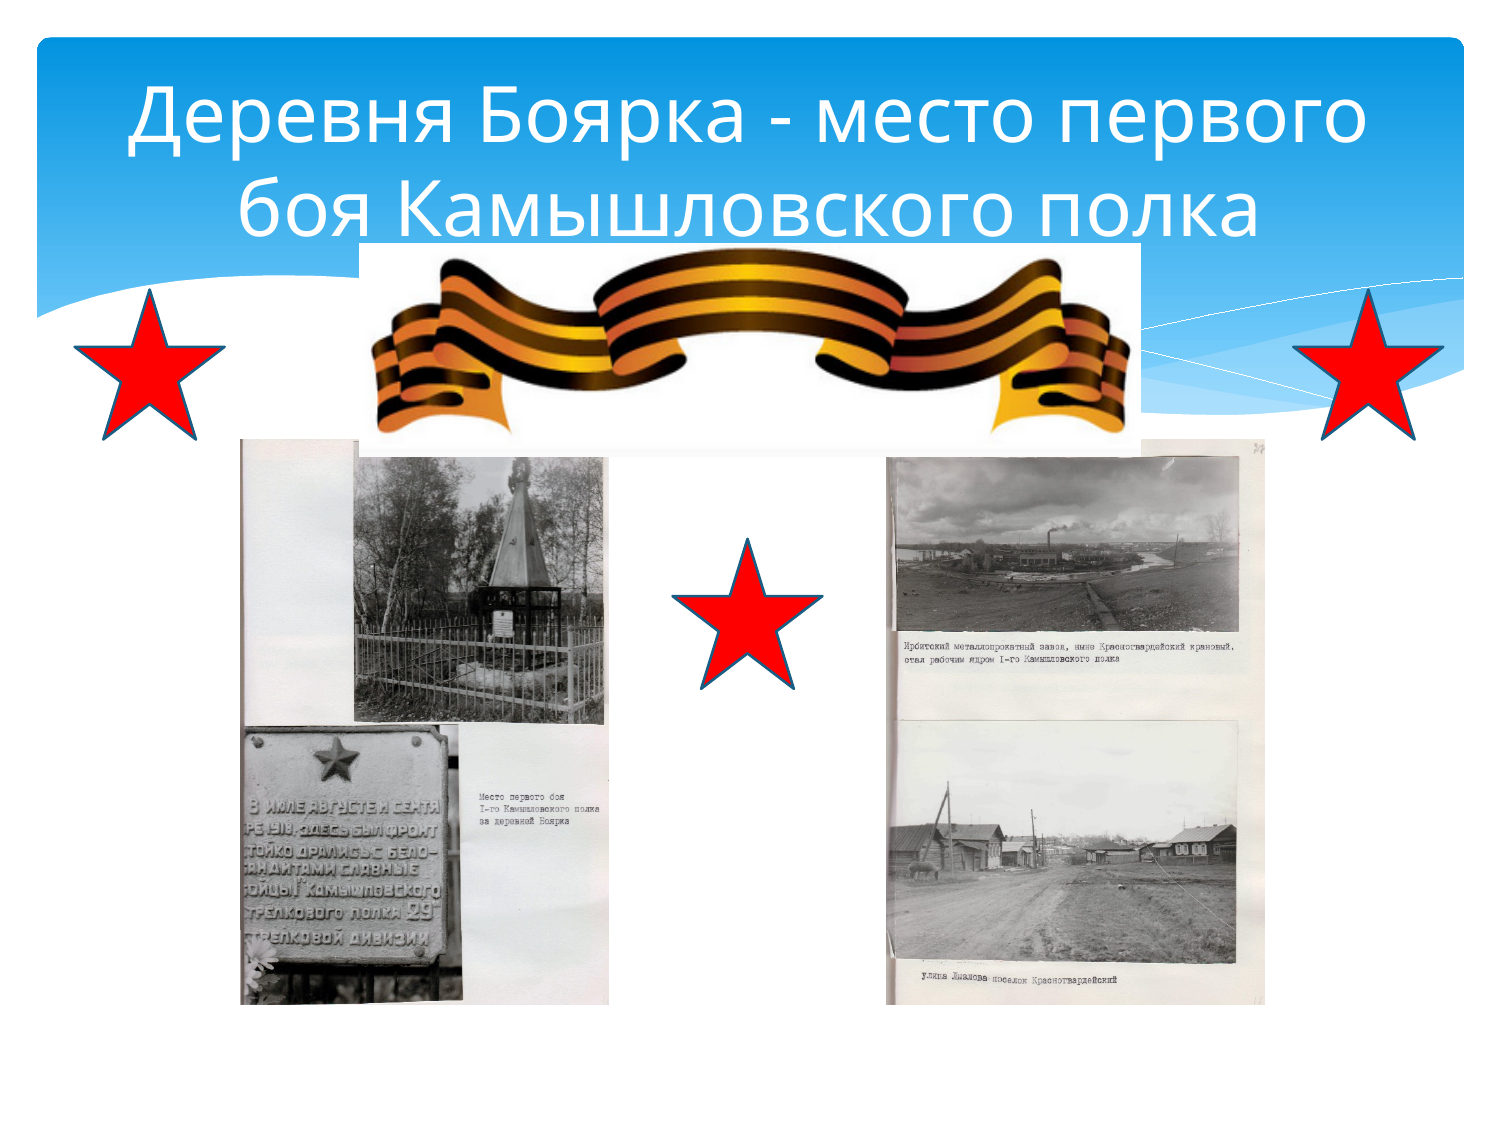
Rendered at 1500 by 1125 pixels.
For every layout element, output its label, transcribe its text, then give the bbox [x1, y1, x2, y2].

picture [359, 243, 1141, 457]
text_box [671, 537, 824, 690]
text_box [1292, 288, 1445, 441]
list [239, 439, 610, 1006]
title Деревня Боярка - место первого боя Камышловского полка [75, 55, 1425, 261]
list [886, 439, 1265, 1006]
text_box [73, 288, 226, 441]
